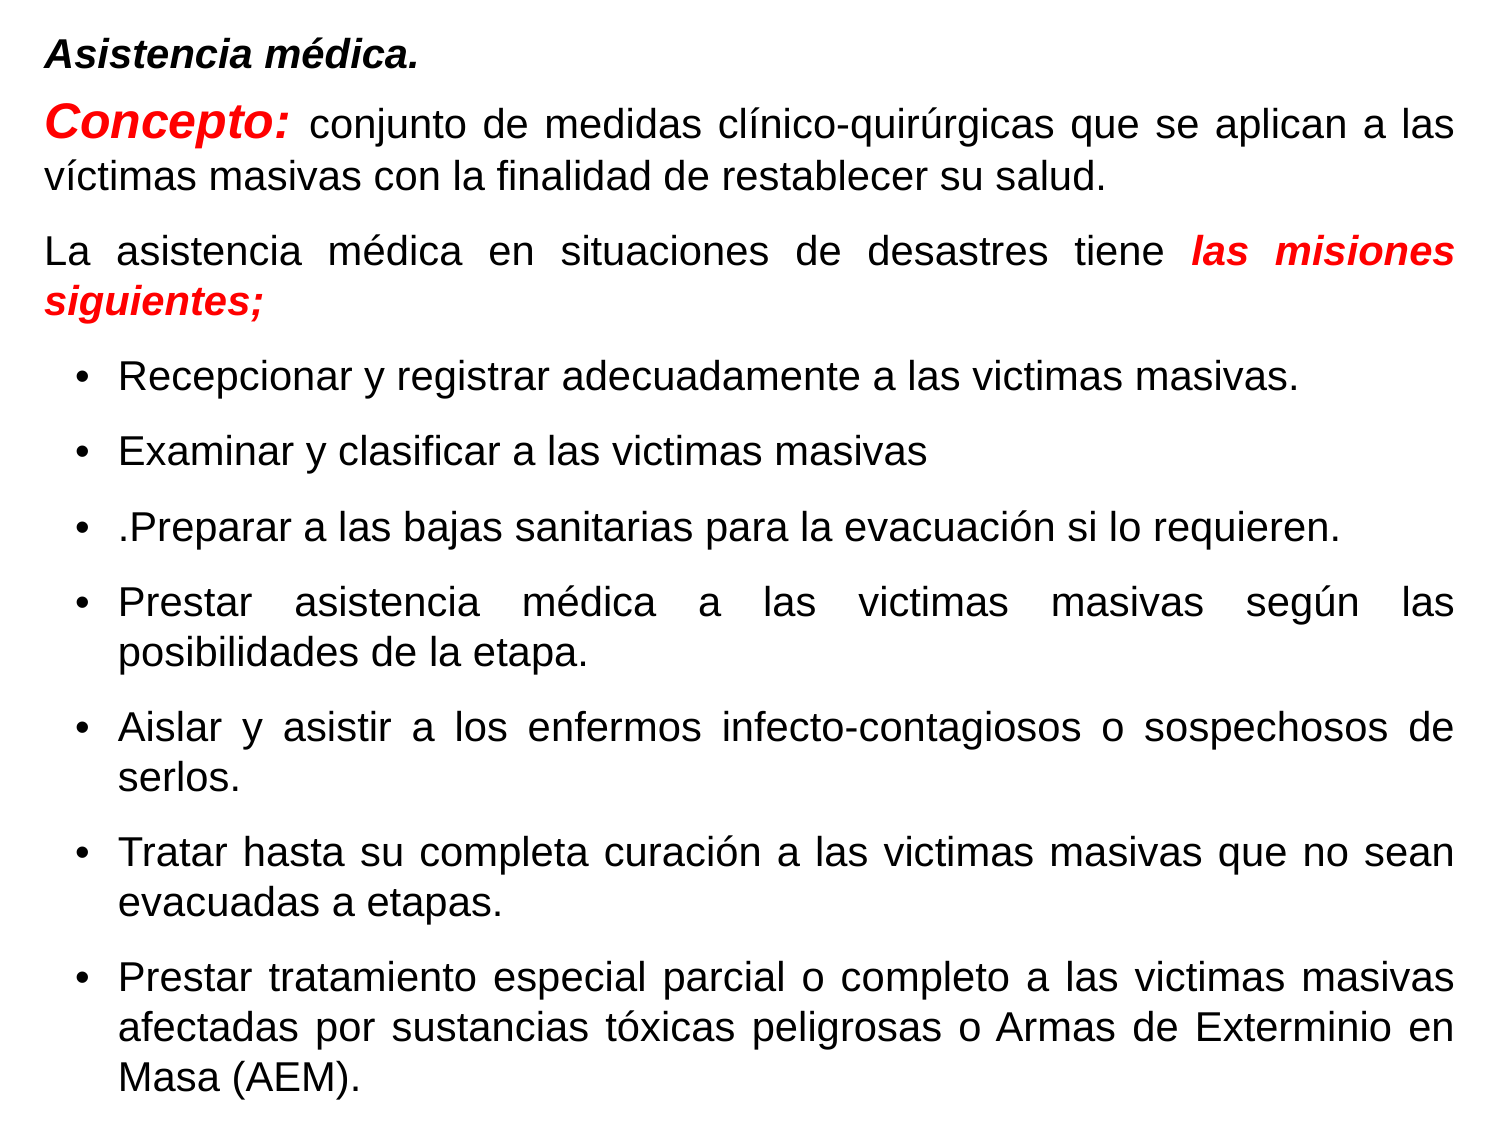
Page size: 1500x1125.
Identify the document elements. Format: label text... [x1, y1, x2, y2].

text_box Asistencia médica. Concepto: conjunto de medidas clínico-quirúrgicas que se aplican a las víctimas masivas con la finalidad de restablecer su salud. La asistencia médica en situaciones de desastres tiene las misiones siguientes; • Recepcionar y registrar adecuadamente a las victimas masivas. • Examinar y clasificar a las victimas masivas • .Preparar a las bajas sanitarias para la evacuación si lo requieren. • Prestar asistencia médica a las victimas masivas según las posibilidades de la etapa. • Aislar y asistir a los enfermos infecto-contagiosos o sospechosos de serlos. • Tratar hasta su completa curación a las victimas masivas que no sean evacuadas a etapas. • Prestar tratamiento especial parcial o completo a las victimas masivas afectadas por sustancias tóxicas peligrosas o Armas de Exterminio en Masa (AEM). [29, 19, 1471, 1107]
